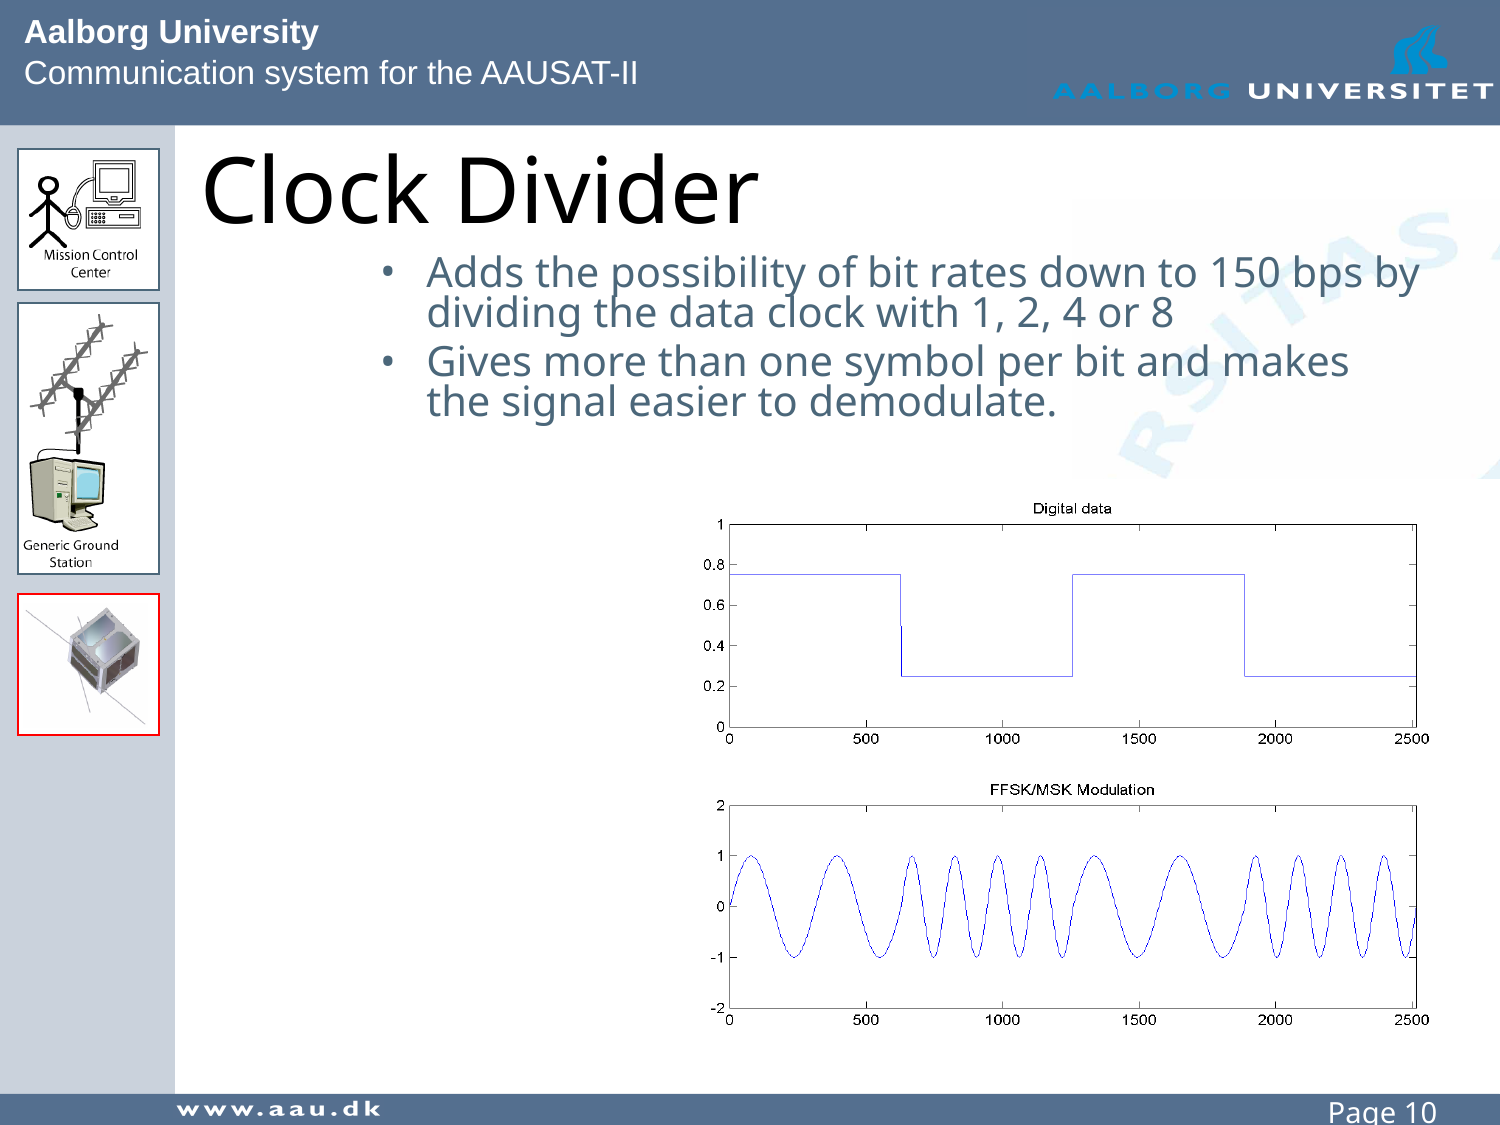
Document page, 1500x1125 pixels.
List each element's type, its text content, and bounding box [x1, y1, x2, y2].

picture [173, 1099, 384, 1118]
picture [1027, 7, 1500, 117]
title Clock Divider [199, 130, 1425, 243]
picture [20, 314, 148, 575]
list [613, 479, 1500, 1074]
picture [1072, 199, 1500, 479]
picture [29, 160, 141, 285]
list Adds the possibility of bit rates down to 150 bps by dividing the data clock with 1, 2, 4 or 8 Gives more than one symbol per bit and makes the signal easier to demodulate. [336, 255, 1424, 445]
picture [23, 603, 148, 728]
